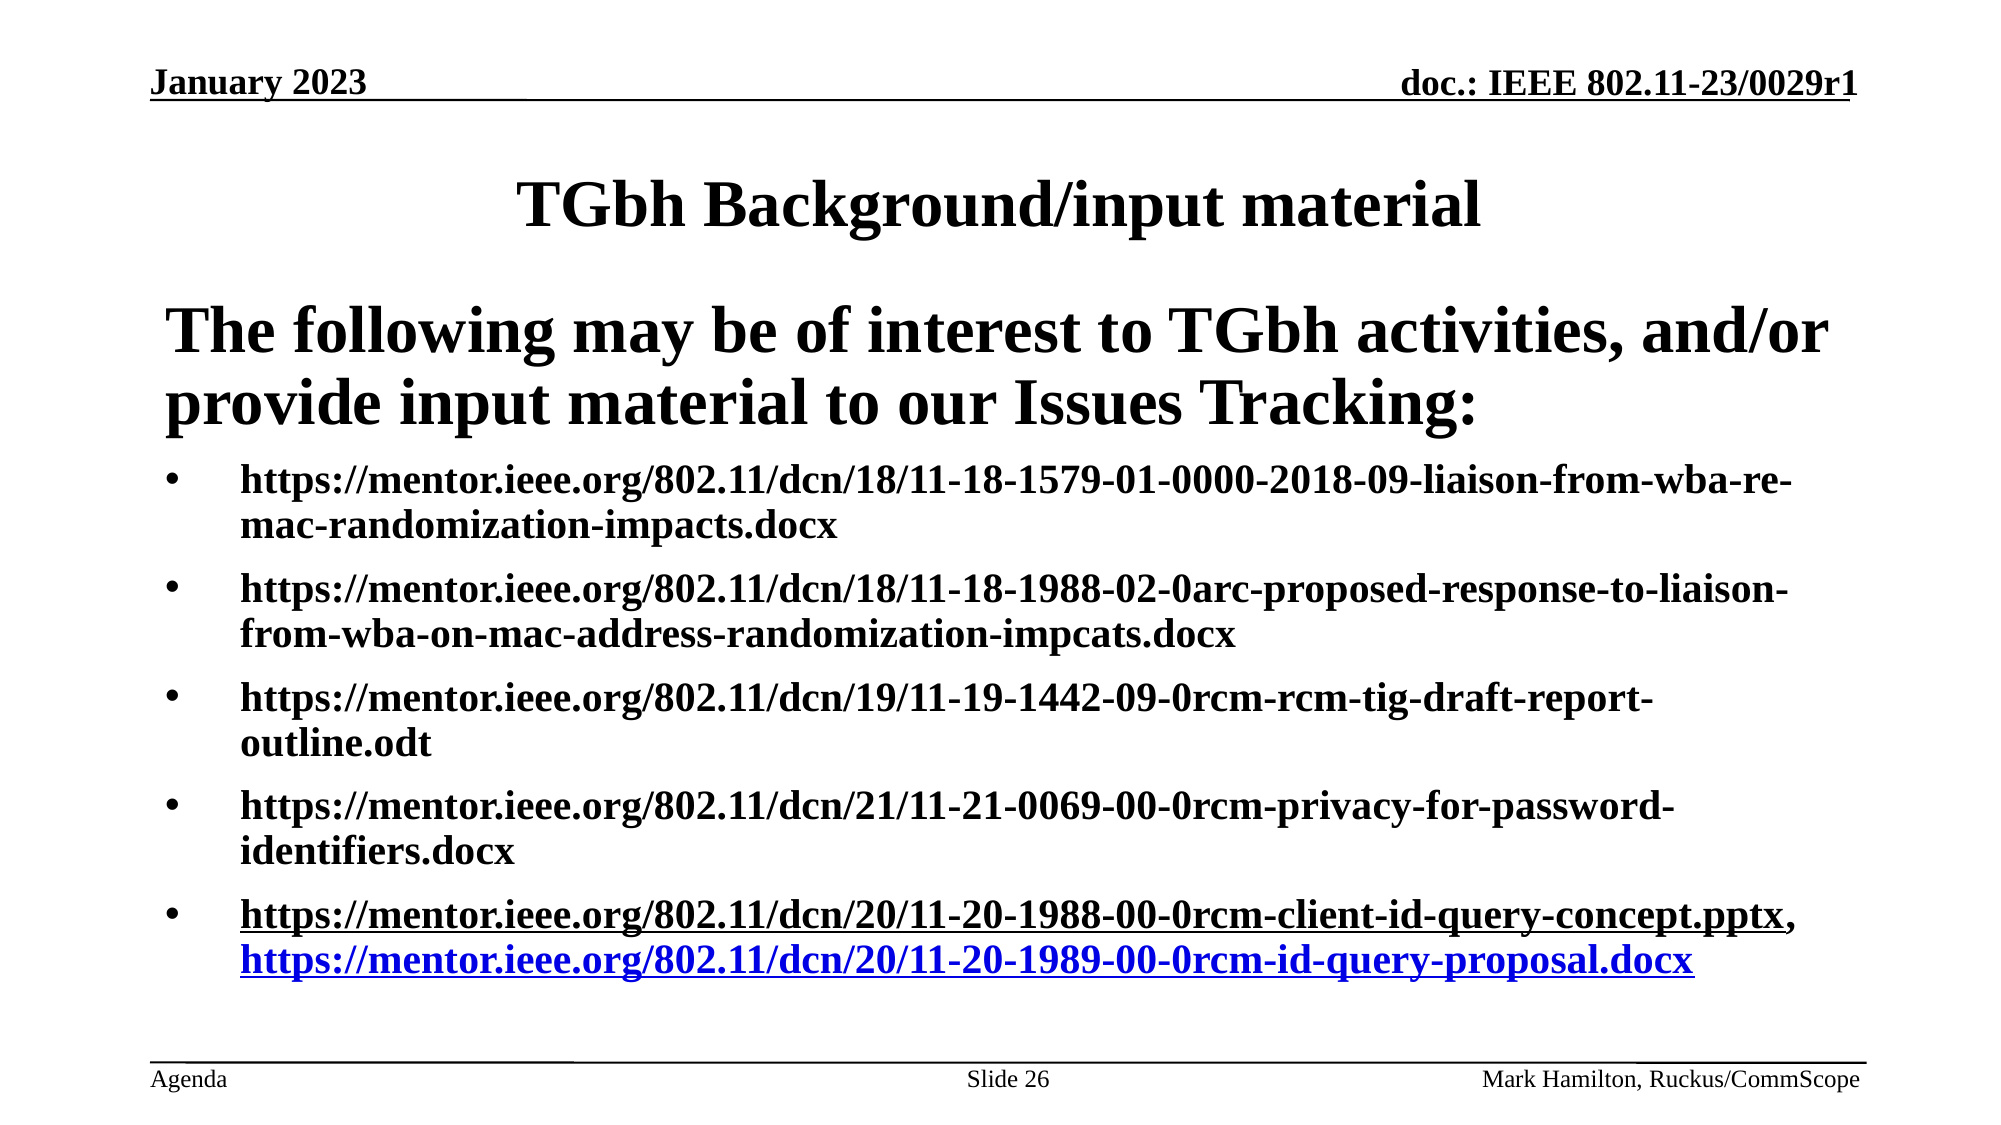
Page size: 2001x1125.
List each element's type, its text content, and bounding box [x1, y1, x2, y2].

title TGbh Background/input material [149, 112, 1850, 287]
slide_number Slide 26 [950, 1061, 1067, 1123]
list The following may be of interest to TGbh activities, and/or provide input material to our Issues Tracking: https://mentor.ieee.org/802.11/dcn/18/11-18-1579-01-0000-2018-09-liaison-from-wba-re-mac-randomization-impacts.docx https://mentor.ieee.org/802.11/dcn/18/11-18-1988-02-0arc-proposed-response-to-liaison-from-wba-on-mac-address-randomization-impcats.docx https://mentor.ieee.org/802.11/dcn/19/11-19-1442-09-0rcm-rcm-tig-draft-report-outline.odt https://mentor.ieee.org/802.11/dcn/21/11-21-0069-00-0rcm-privacy-for-password-identifiers.docx https://mentor.ieee.org/802.11/dcn/20/11-20-1988-00-0rcm-client-id-query-concept.pptx, https://mentor.ieee.org/802.11/dcn/20/11-20-1989-00-0rcm-id-query-proposal.docx [149, 287, 1850, 963]
